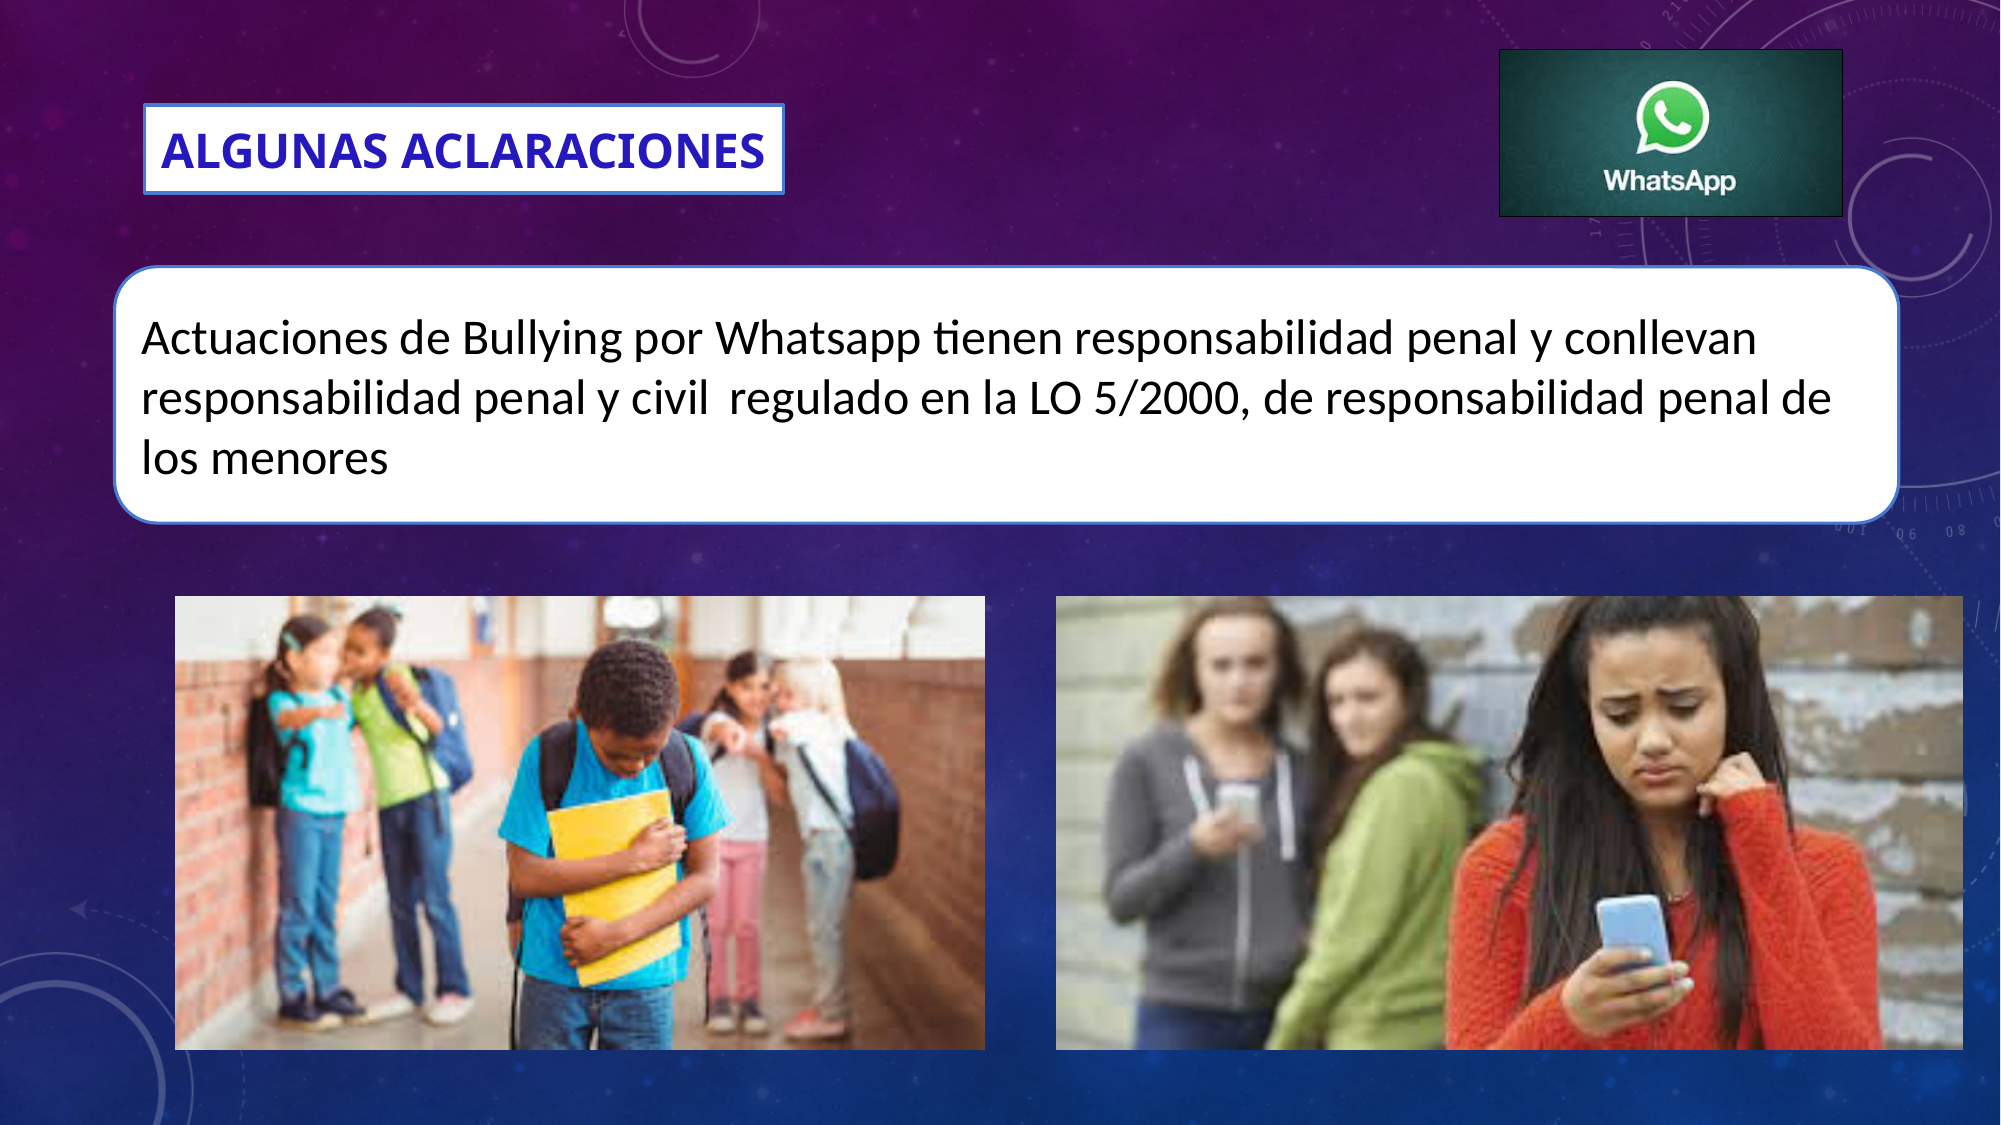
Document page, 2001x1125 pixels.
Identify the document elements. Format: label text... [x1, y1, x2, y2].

picture [0, 0, 2001, 1125]
text_box Actuaciones de Bullying por Whatsapp tienen responsabilidad penal y conllevan responsabilidad penal y civil regulado en la LO 5/2000, de responsabilidad penal de los menores [112, 265, 1901, 525]
text_box Algunas aclaraciones [143, 103, 785, 195]
